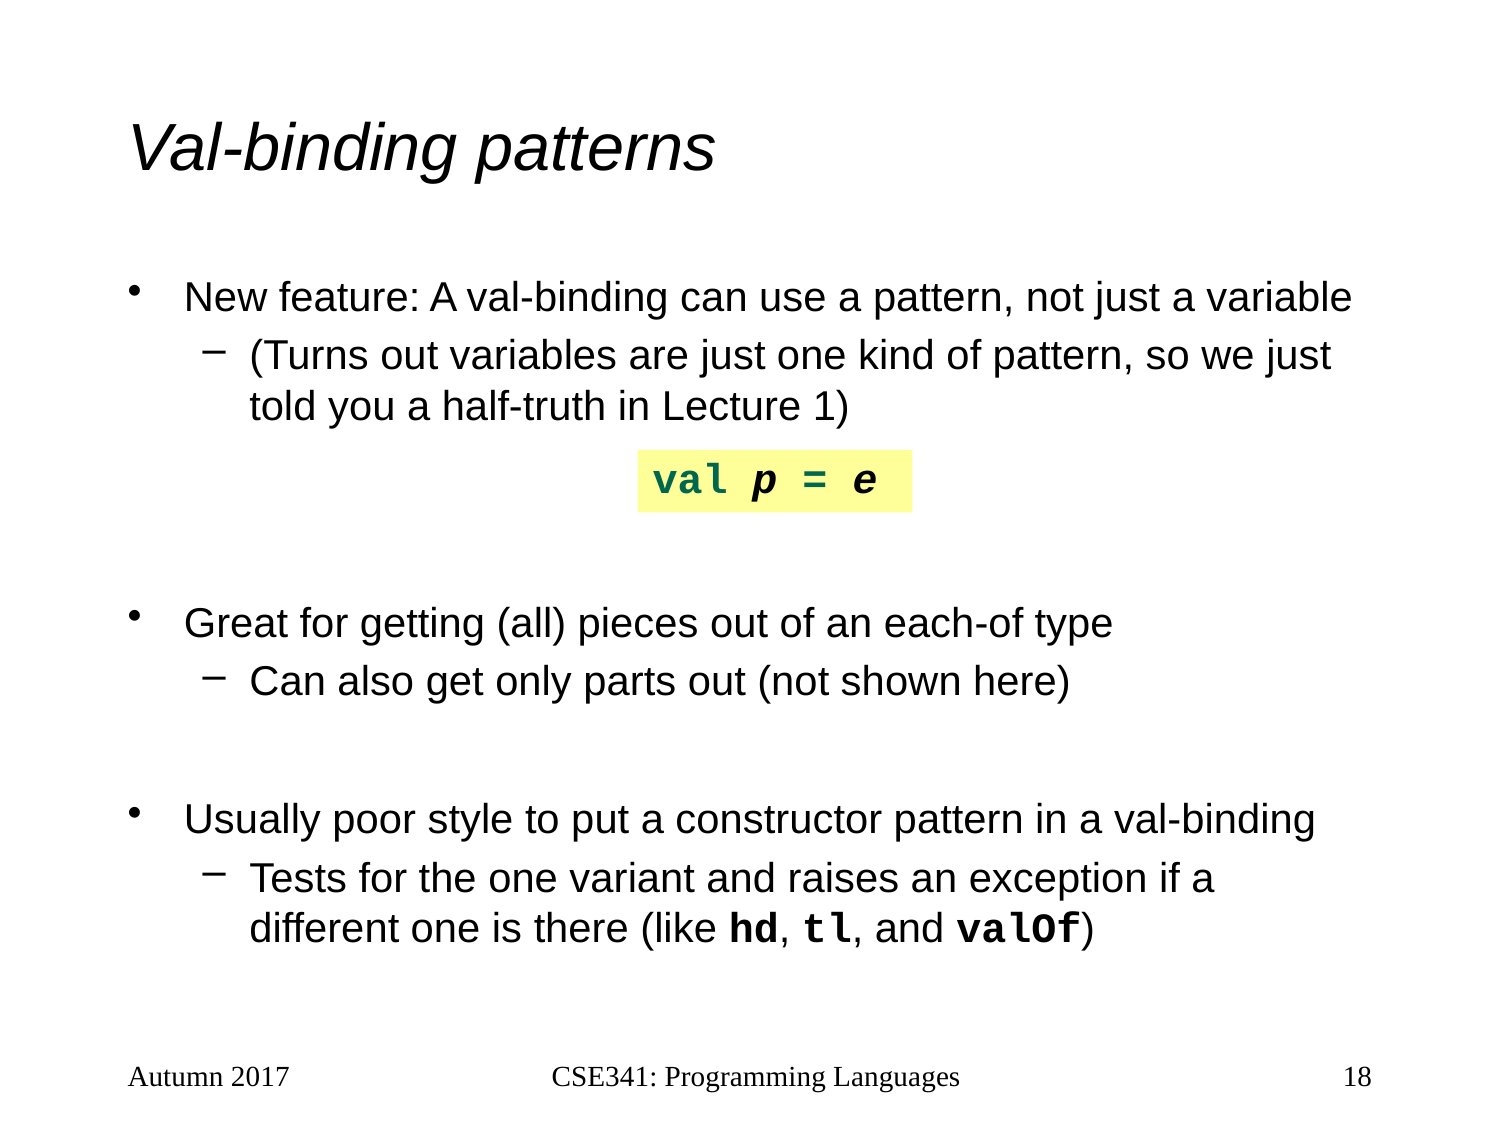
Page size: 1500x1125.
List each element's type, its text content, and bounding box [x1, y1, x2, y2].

title Val-binding patterns [112, 49, 1388, 238]
list New feature: A val-binding can use a pattern, not just a variable (Turns out variables are just one kind of pattern, so we just told you a half-truth in Lecture 1) Great for getting (all) pieces out of an each-of type Can also get only parts out (not shown here) Usually poor style to put a constructor pattern in a val-binding Tests for the one variant and raises an exception if a different one is there (like hd, tl, and valOf) [112, 262, 1388, 1001]
text_box val p = e [637, 449, 913, 513]
slide_number Autumn 2017 [112, 1049, 426, 1125]
slide_number 18 [1074, 1049, 1388, 1125]
footer CSE341: Programming Languages [474, 1049, 1038, 1125]
